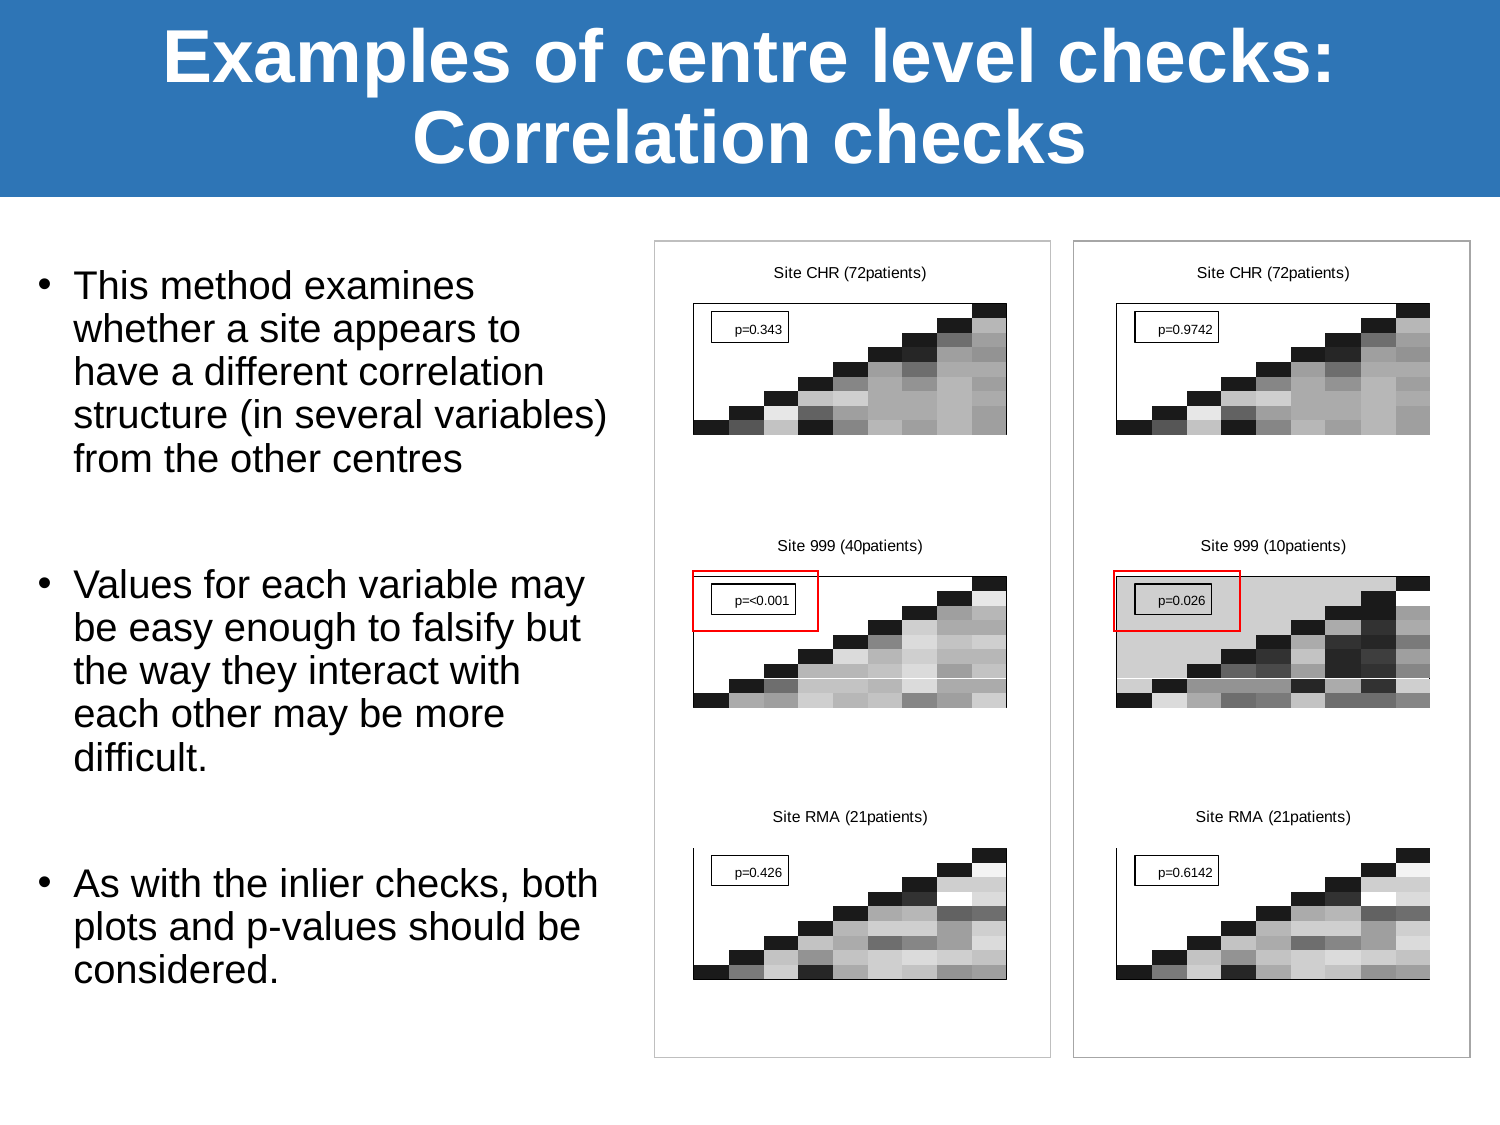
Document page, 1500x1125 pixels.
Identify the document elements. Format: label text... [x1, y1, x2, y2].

picture [655, 241, 1050, 1057]
text_box Examples of centre level checks: Correlation checks [0, 0, 1500, 197]
list This method examines whether a site appears to have a different correlation structure (in several variables) from the other centres Values for each variable may be easy enough to falsify but the way they interact with each other may be more difficult. As with the inlier checks, both plots and p-values should be considered. [22, 257, 630, 1023]
picture [1074, 241, 1470, 1057]
